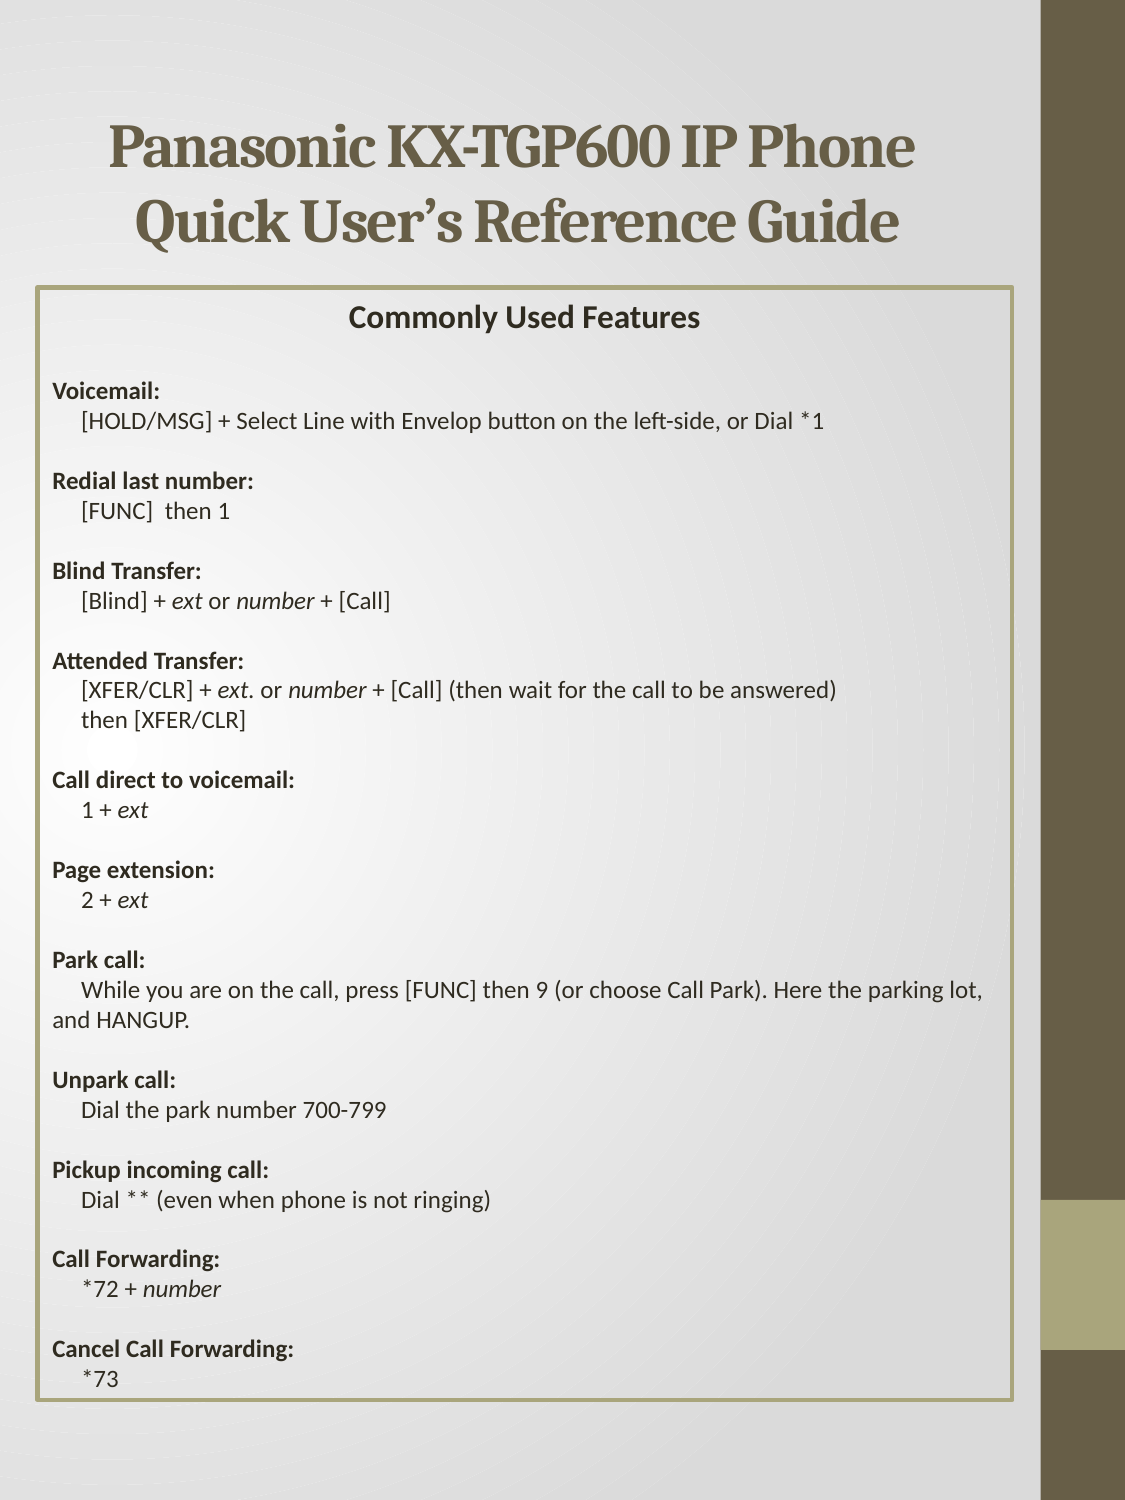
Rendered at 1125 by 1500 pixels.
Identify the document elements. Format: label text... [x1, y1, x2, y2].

title Panasonic KX-TGP600 IP Phone Quick User’s Reference Guide [0, 37, 1038, 263]
text_box Commonly Used Features Voicemail: [HOLD/MSG] + Select Line with Envelop button on the left-side, or Dial *1 Redial last number: [FUNC] then 1 Blind Transfer: [Blind] + ext or number + [Call] Attended Transfer: [XFER/CLR] + ext. or number + [Call] (then wait for the call to be answered) then [XFER/CLR] Call direct to voicemail: 1 + ext Page extension: 2 + ext Park call: While you are on the call, press [FUNC] then 9 (or choose Call Park). Here the parking lot, and HANGUP. Unpark call: Dial the park number 700-799 Pickup incoming call: Dial ** (even when phone is not ringing) Call Forwarding: *72 + number Cancel Call Forwarding: *73 [37, 287, 1013, 1400]
